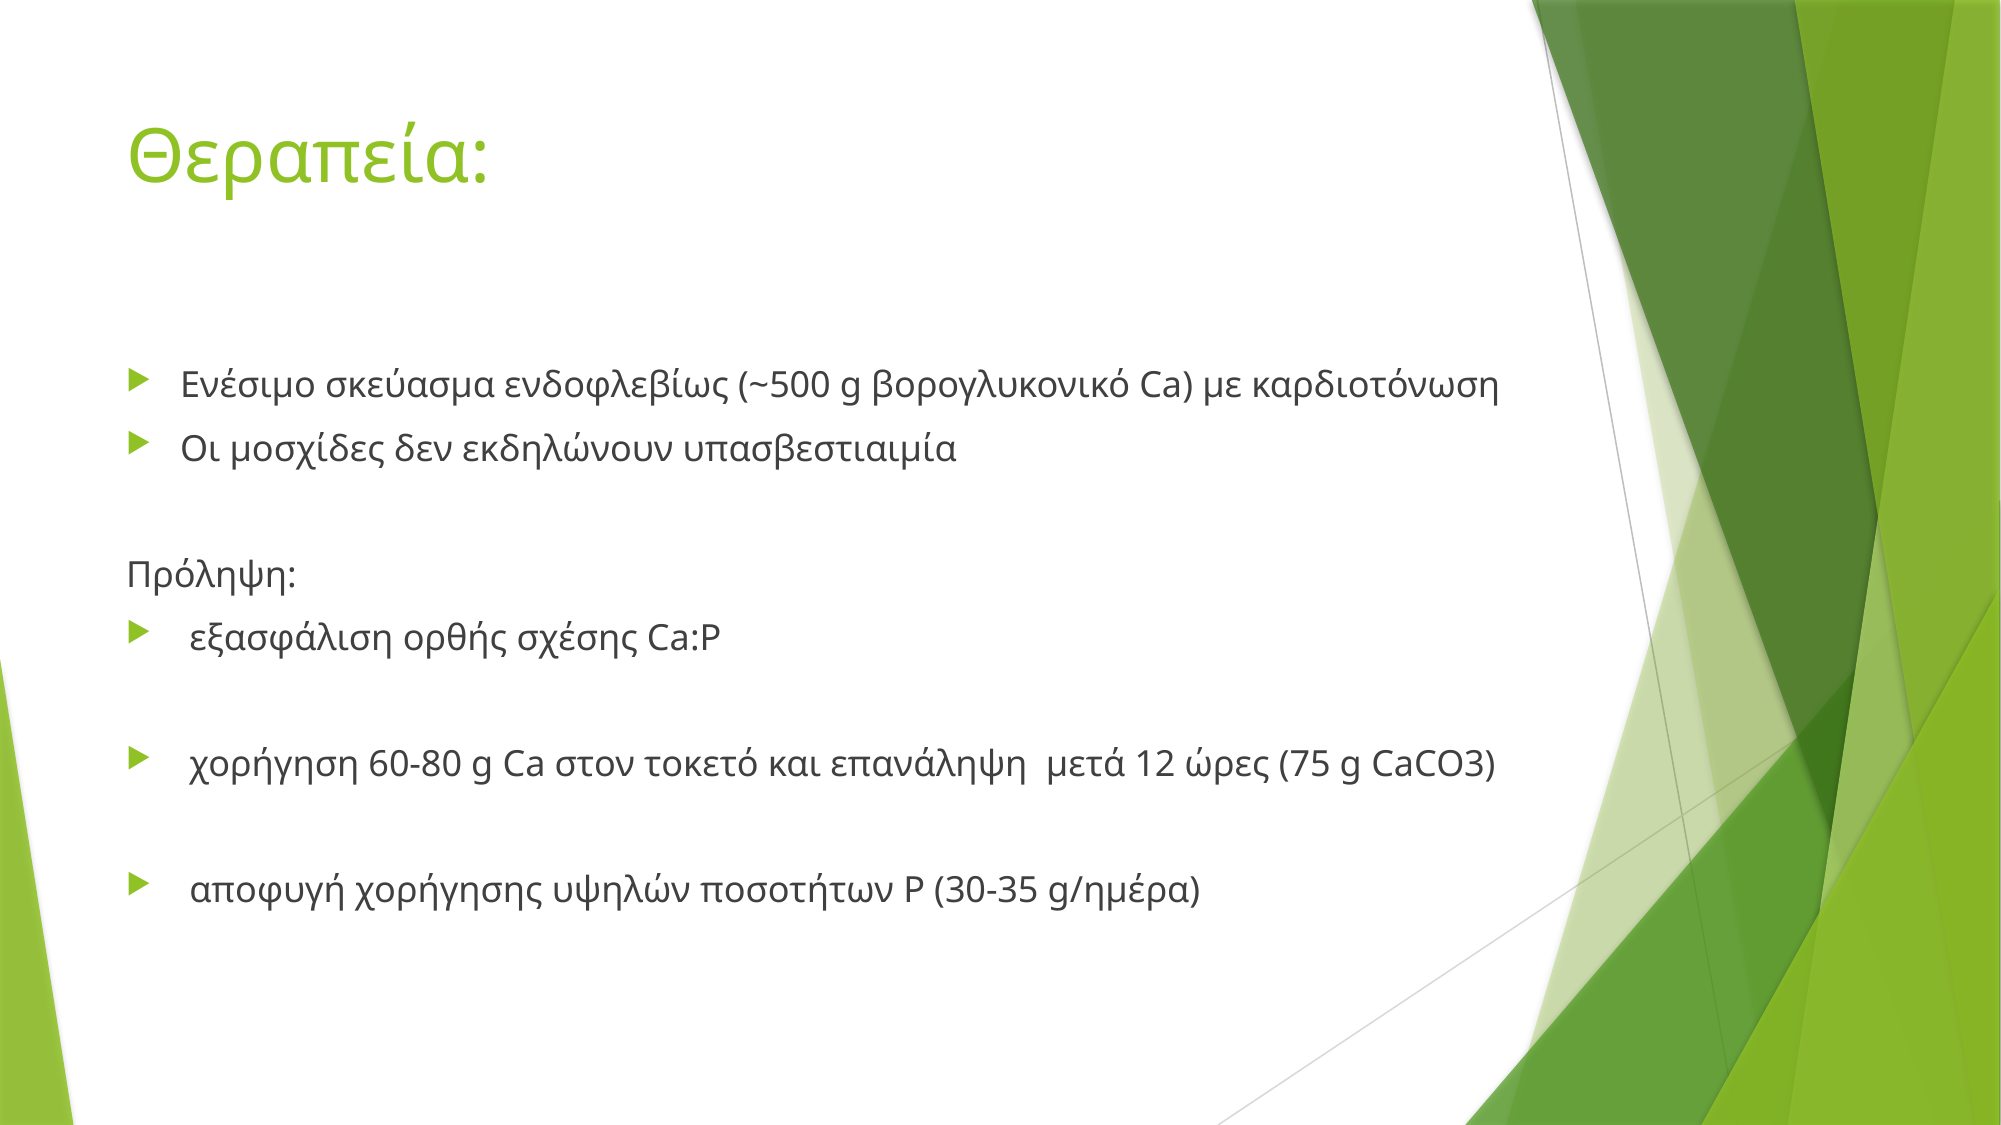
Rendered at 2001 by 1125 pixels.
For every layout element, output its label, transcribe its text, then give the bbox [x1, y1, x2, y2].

list Ενέσιμο σκεύασμα ενδοφλεβίως (~500 g βορογλυκονικό Ca) με καρδιοτόνωση Οι μοσχίδες δεν εκδηλώνουν υπασβεστιαιμία Πρόληψη: εξασφάλιση ορθής σχέσης Ca:P χορήγηση 60-80 g Ca στον τοκετό και επανάληψη μετά 12 ώρες (75 g CaCO3) αποφυγή χορήγησης υψηλών ποσοτήτων Ρ (30-35 g/ημέρα) [111, 354, 1522, 992]
title Θεραπεία: [111, 99, 1522, 317]
